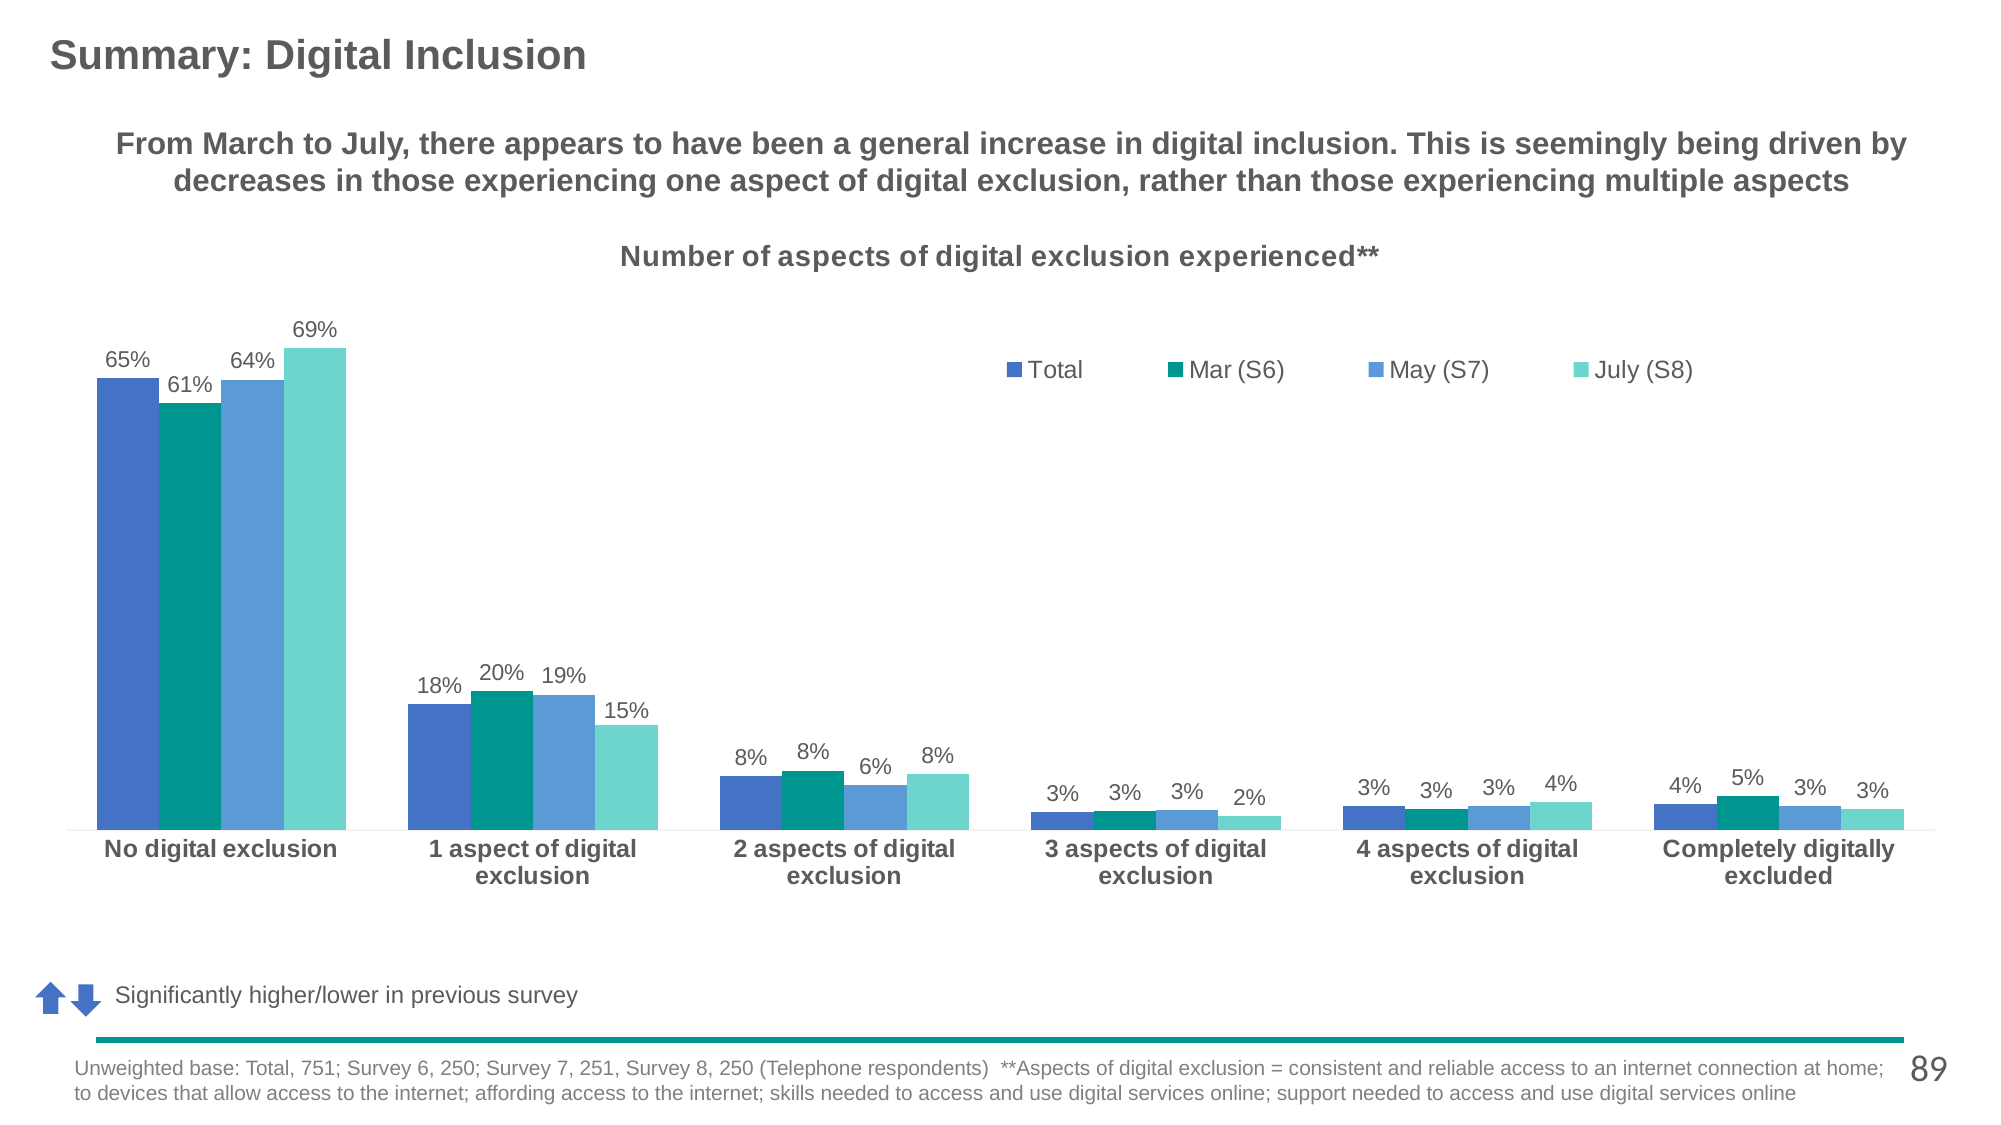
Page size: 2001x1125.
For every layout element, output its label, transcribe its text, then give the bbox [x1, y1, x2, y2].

text_box Unweighted base: Total, 751; Survey 6, 250; Survey 7, 251, Survey 8, 250 (Telephone respondents) **Aspects of digital exclusion = consistent and reliable access to an internet connection at home; to devices that allow access to the internet; affording access to the internet; skills needed to access and use digital services online; support needed to access and use digital services online [59, 1047, 1906, 1113]
chart [59, 207, 1941, 986]
text_box 89 [1895, 1036, 1975, 1098]
title Summary: Digital Inclusion [49, 0, 1775, 147]
text_box From March to July, there appears to have been a general increase in digital inclusion. This is seemingly being driven by decreases in those experiencing one aspect of digital exclusion, rather than those experiencing multiple aspects [72, 115, 1954, 206]
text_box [37, 972, 597, 1017]
